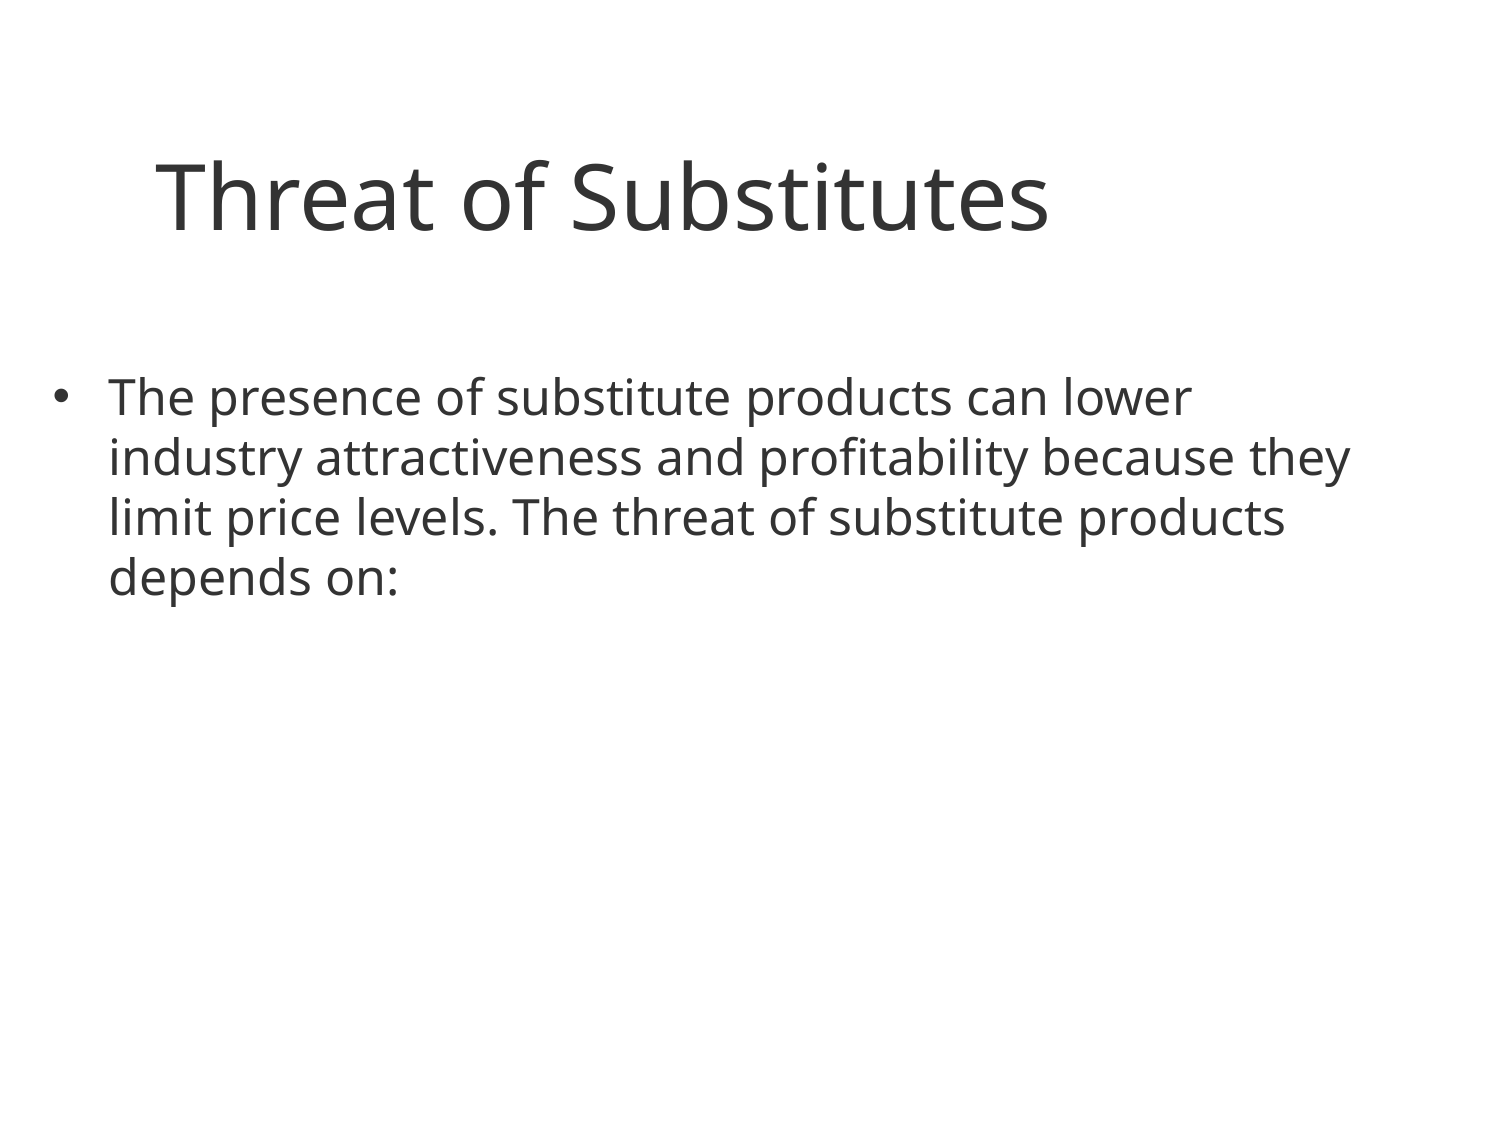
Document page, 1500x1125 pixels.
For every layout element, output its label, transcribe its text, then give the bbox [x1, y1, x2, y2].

list The presence of substitute products can lower industry attractiveness and profitability because they limit price levels. The threat of substitute products depends on: [37, 287, 1390, 1125]
title Threat of Substitutes [60, 62, 1148, 287]
